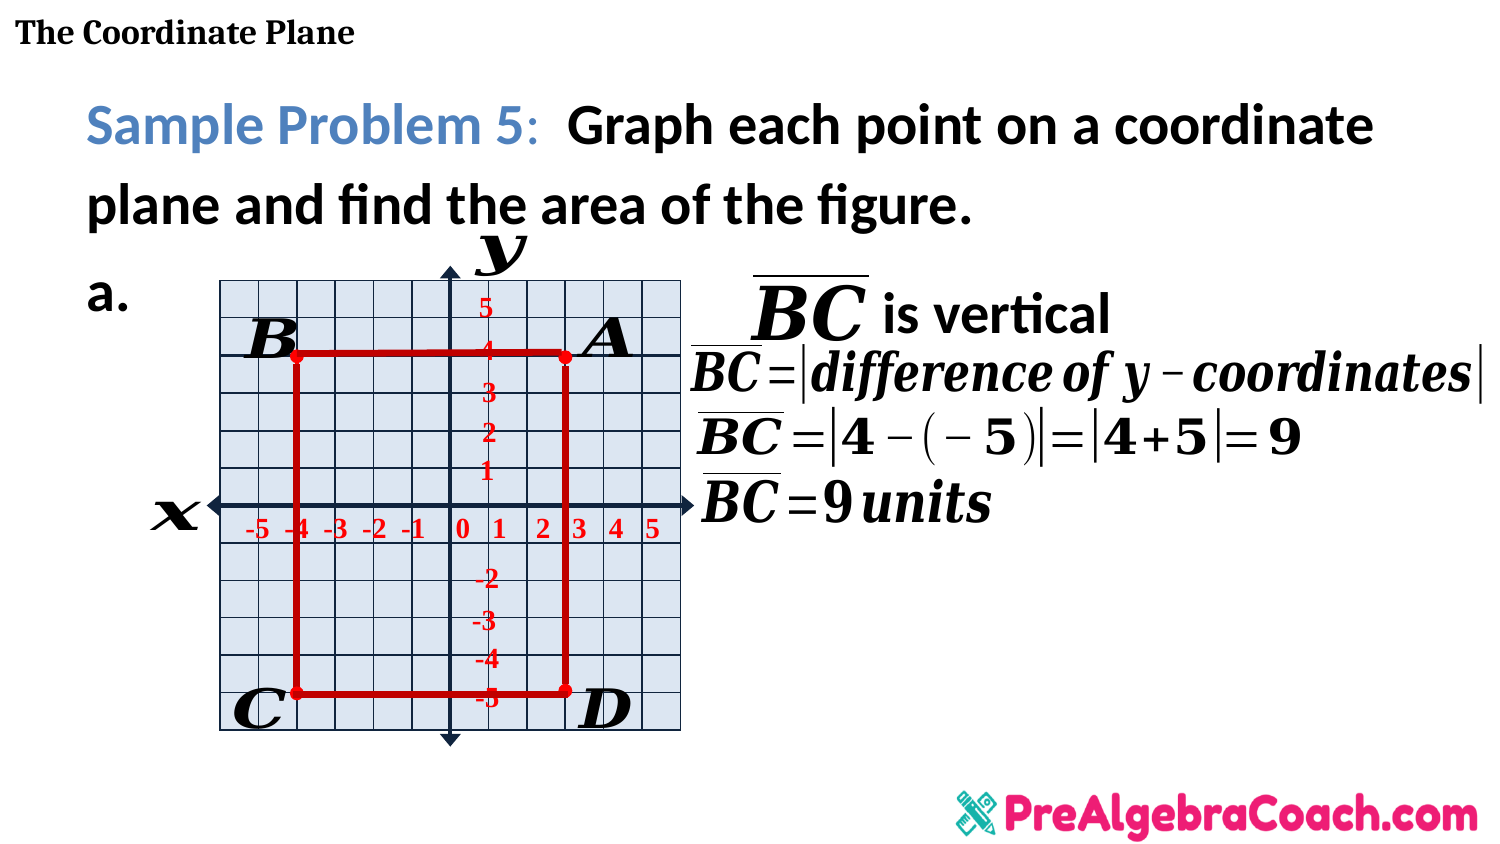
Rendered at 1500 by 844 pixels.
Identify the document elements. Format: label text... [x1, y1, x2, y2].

text_box a. [72, 245, 147, 331]
text_box is vertical [867, 267, 1127, 353]
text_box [206, 265, 695, 747]
text_box [866, 374, 905, 434]
text_box Sample Problem 5: Graph each point on a coordinate plane and find the area of the figure. [71, 67, 1468, 244]
title The Coordinate Plane [0, 0, 1350, 60]
picture [937, 783, 1500, 844]
